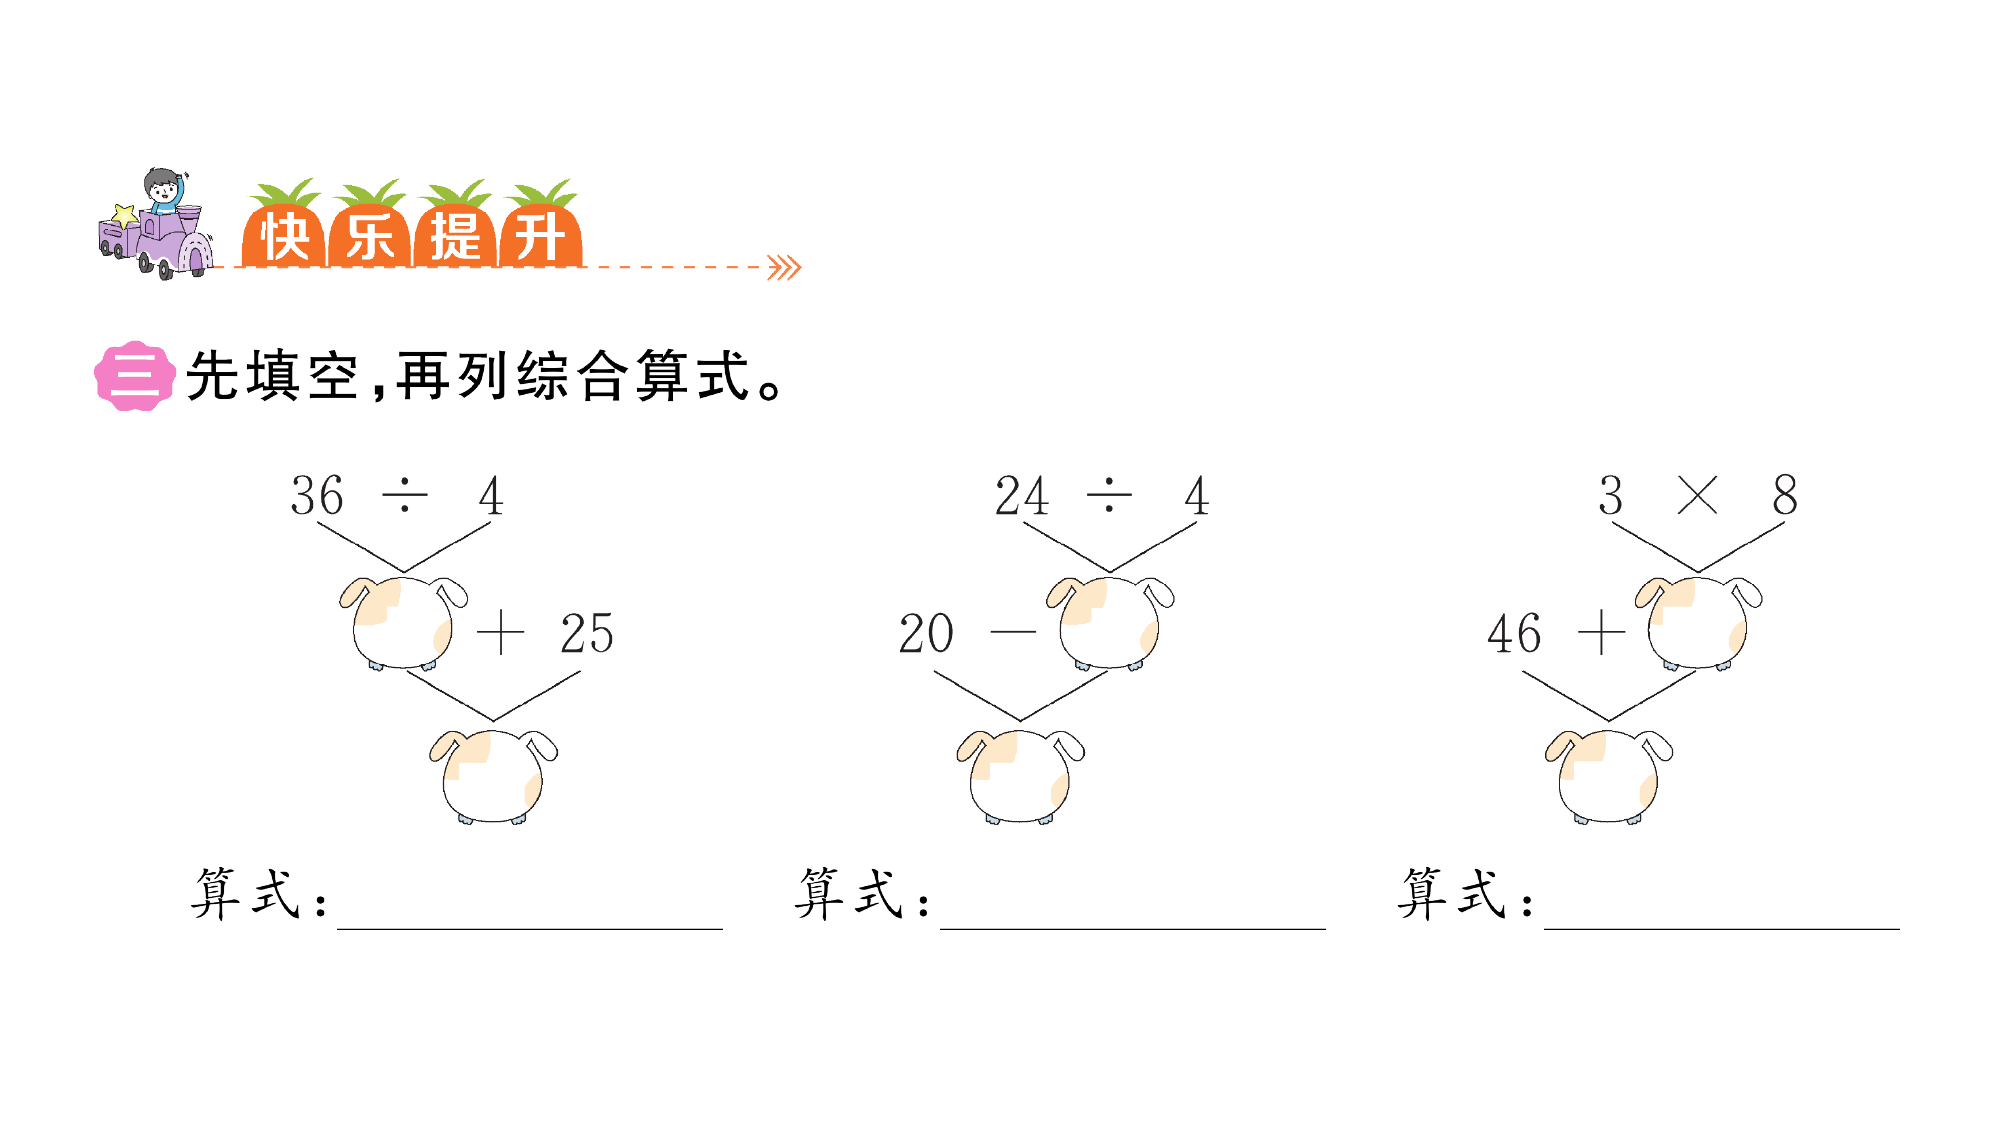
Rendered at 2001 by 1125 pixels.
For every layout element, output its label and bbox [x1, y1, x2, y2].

picture [90, 125, 1981, 945]
